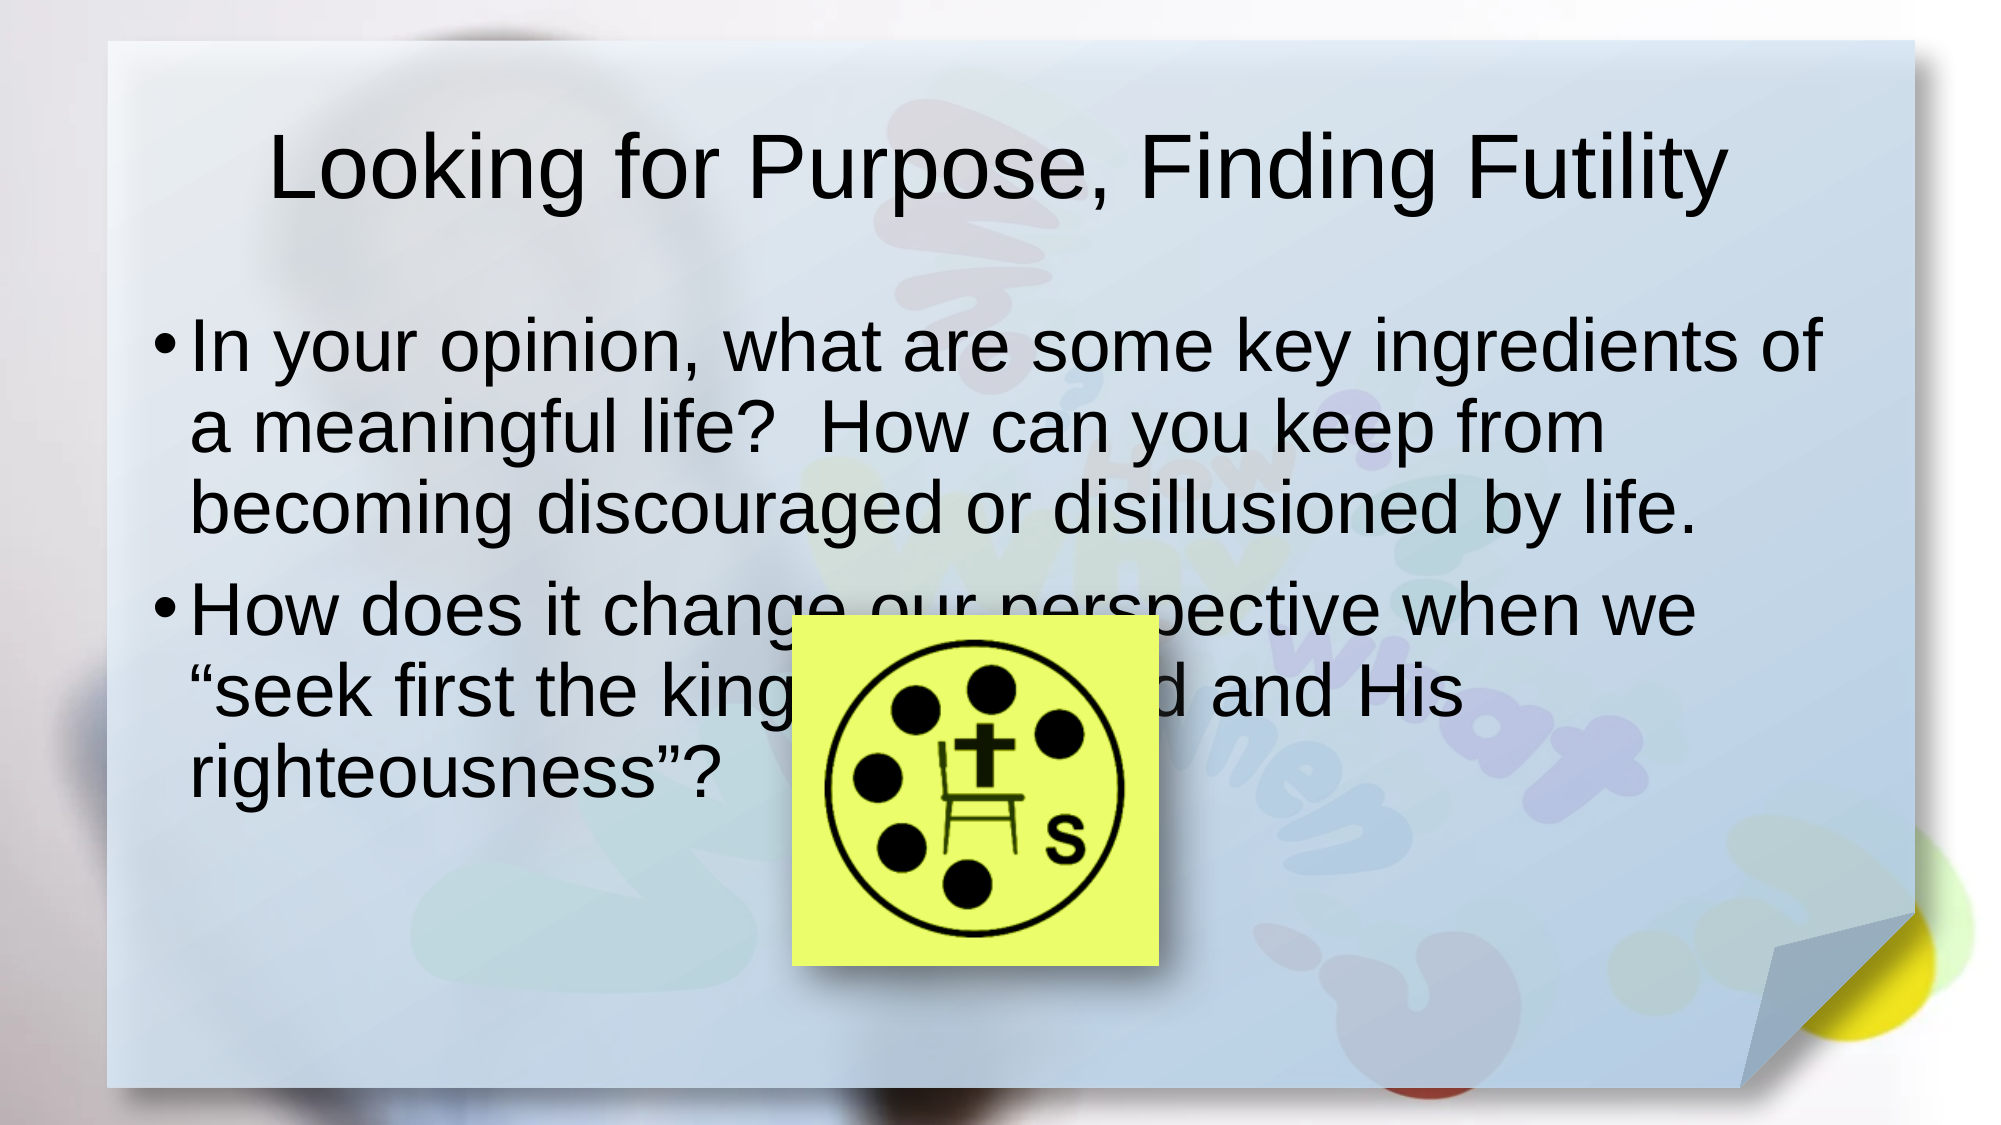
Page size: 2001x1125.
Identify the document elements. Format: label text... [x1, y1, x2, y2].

picture [0, 0, 2001, 1125]
list In your opinion, what are some key ingredients of a meaningful life? How can you keep from becoming discouraged or disillusioned by life. How does it change our perspective when we “seek first the kingdom of God and His righteousness”? [137, 299, 1863, 1014]
title Looking for Purpose, Finding Futility [137, 59, 1863, 278]
